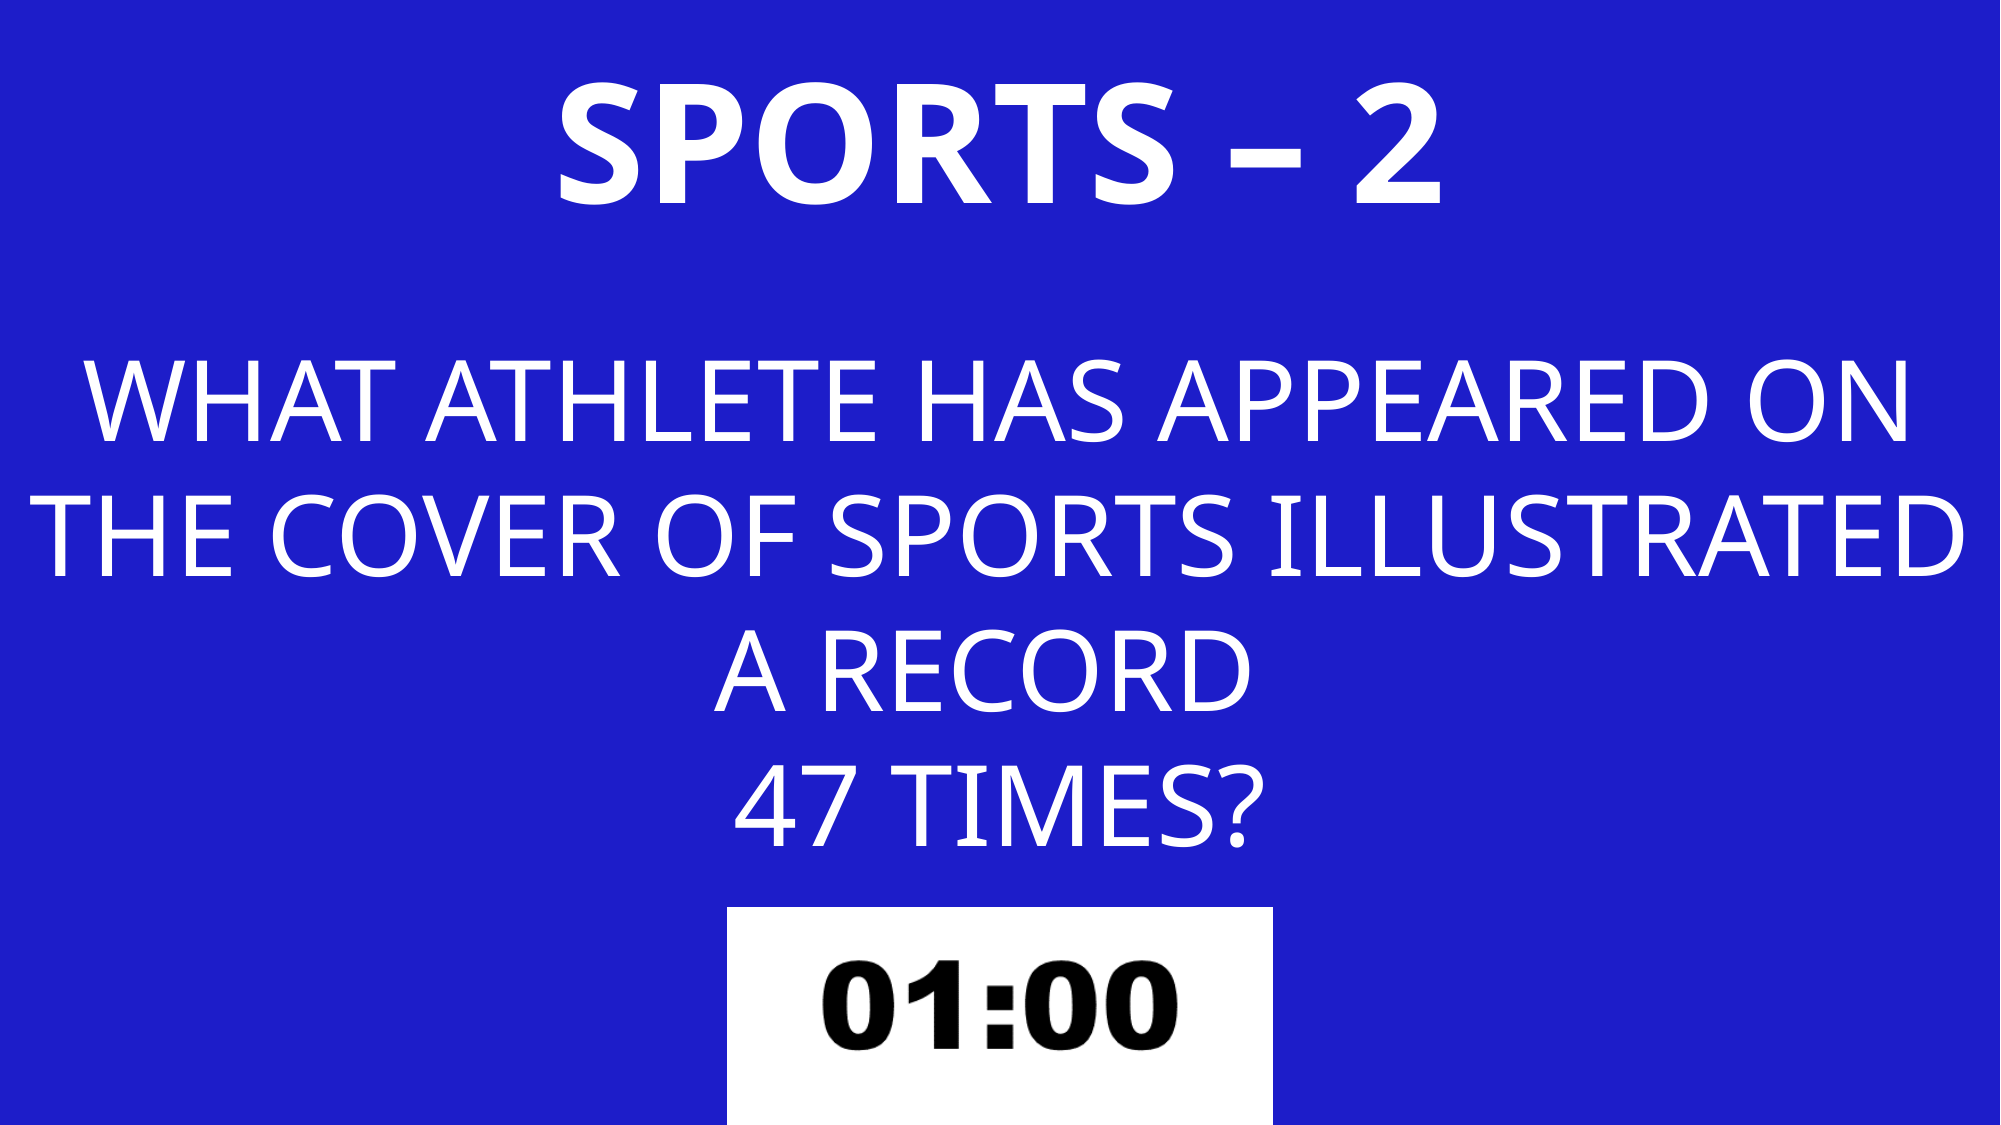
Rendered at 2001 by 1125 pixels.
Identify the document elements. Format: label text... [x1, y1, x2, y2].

text_box SPORTS – 2 [0, 28, 2000, 244]
text_box WHAT ATHLETE HAS APPEARED ON THE COVER OF SPORTS ILLUSTRATED A RECORD 47 TIMES? [0, 321, 2000, 876]
picture [727, 907, 1273, 1125]
